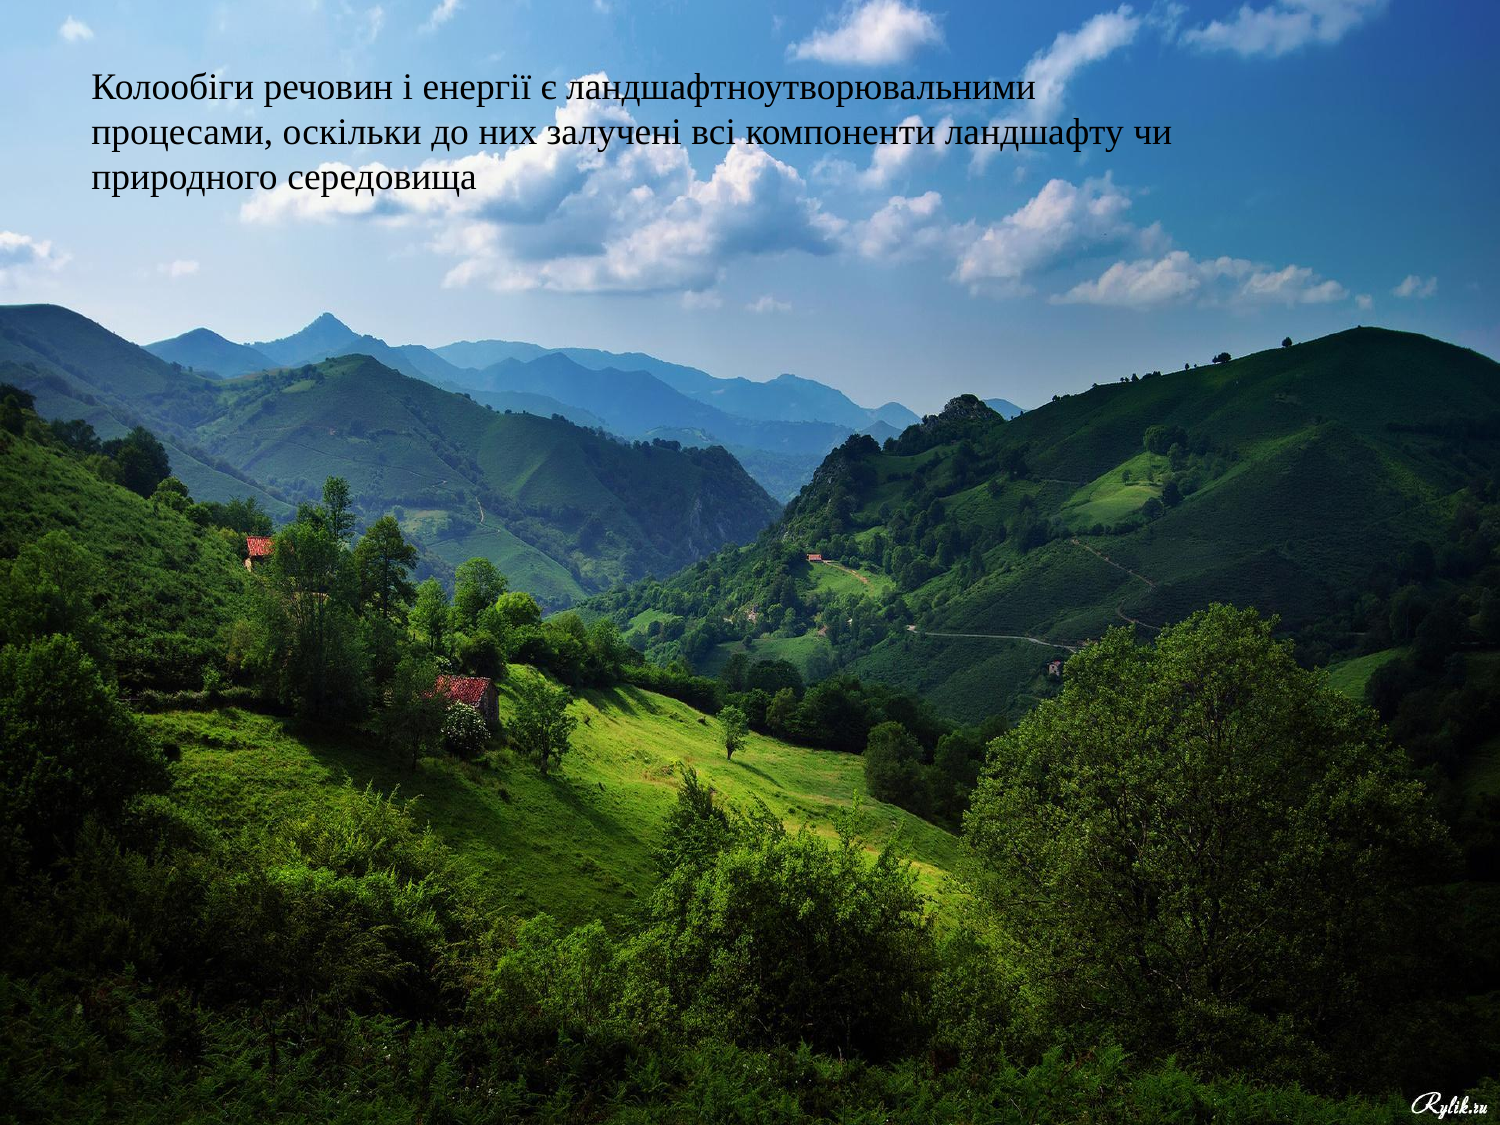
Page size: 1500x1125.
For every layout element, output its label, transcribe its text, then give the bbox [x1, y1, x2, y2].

picture [0, 0, 1500, 1125]
text_box Колообіги речовин і енергії є ландшафтноутворювальними процесами, оскільки до них залучені всі компоненти ландшафту чи природного середовища [76, 54, 1200, 205]
